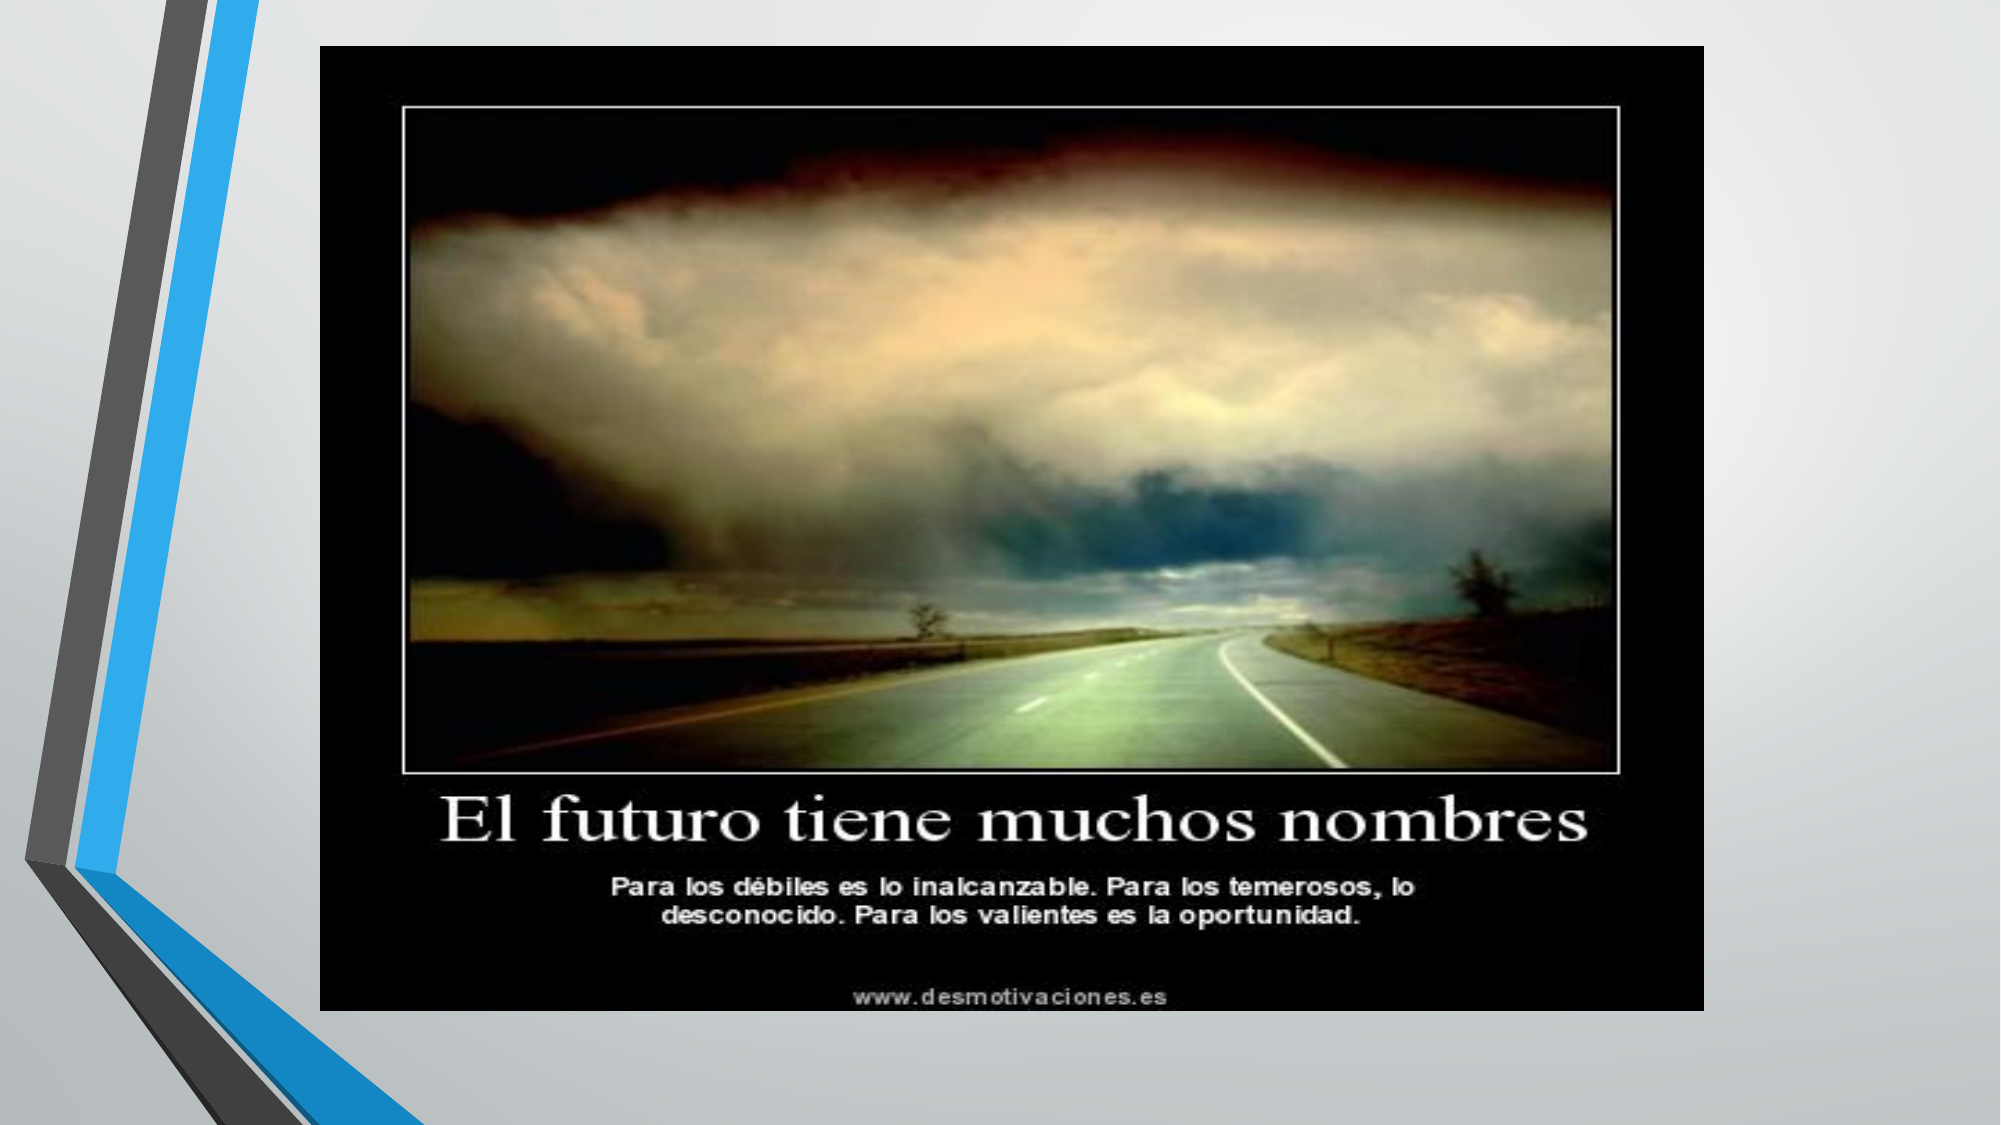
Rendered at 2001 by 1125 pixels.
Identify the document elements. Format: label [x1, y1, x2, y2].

picture [319, 46, 1704, 1011]
